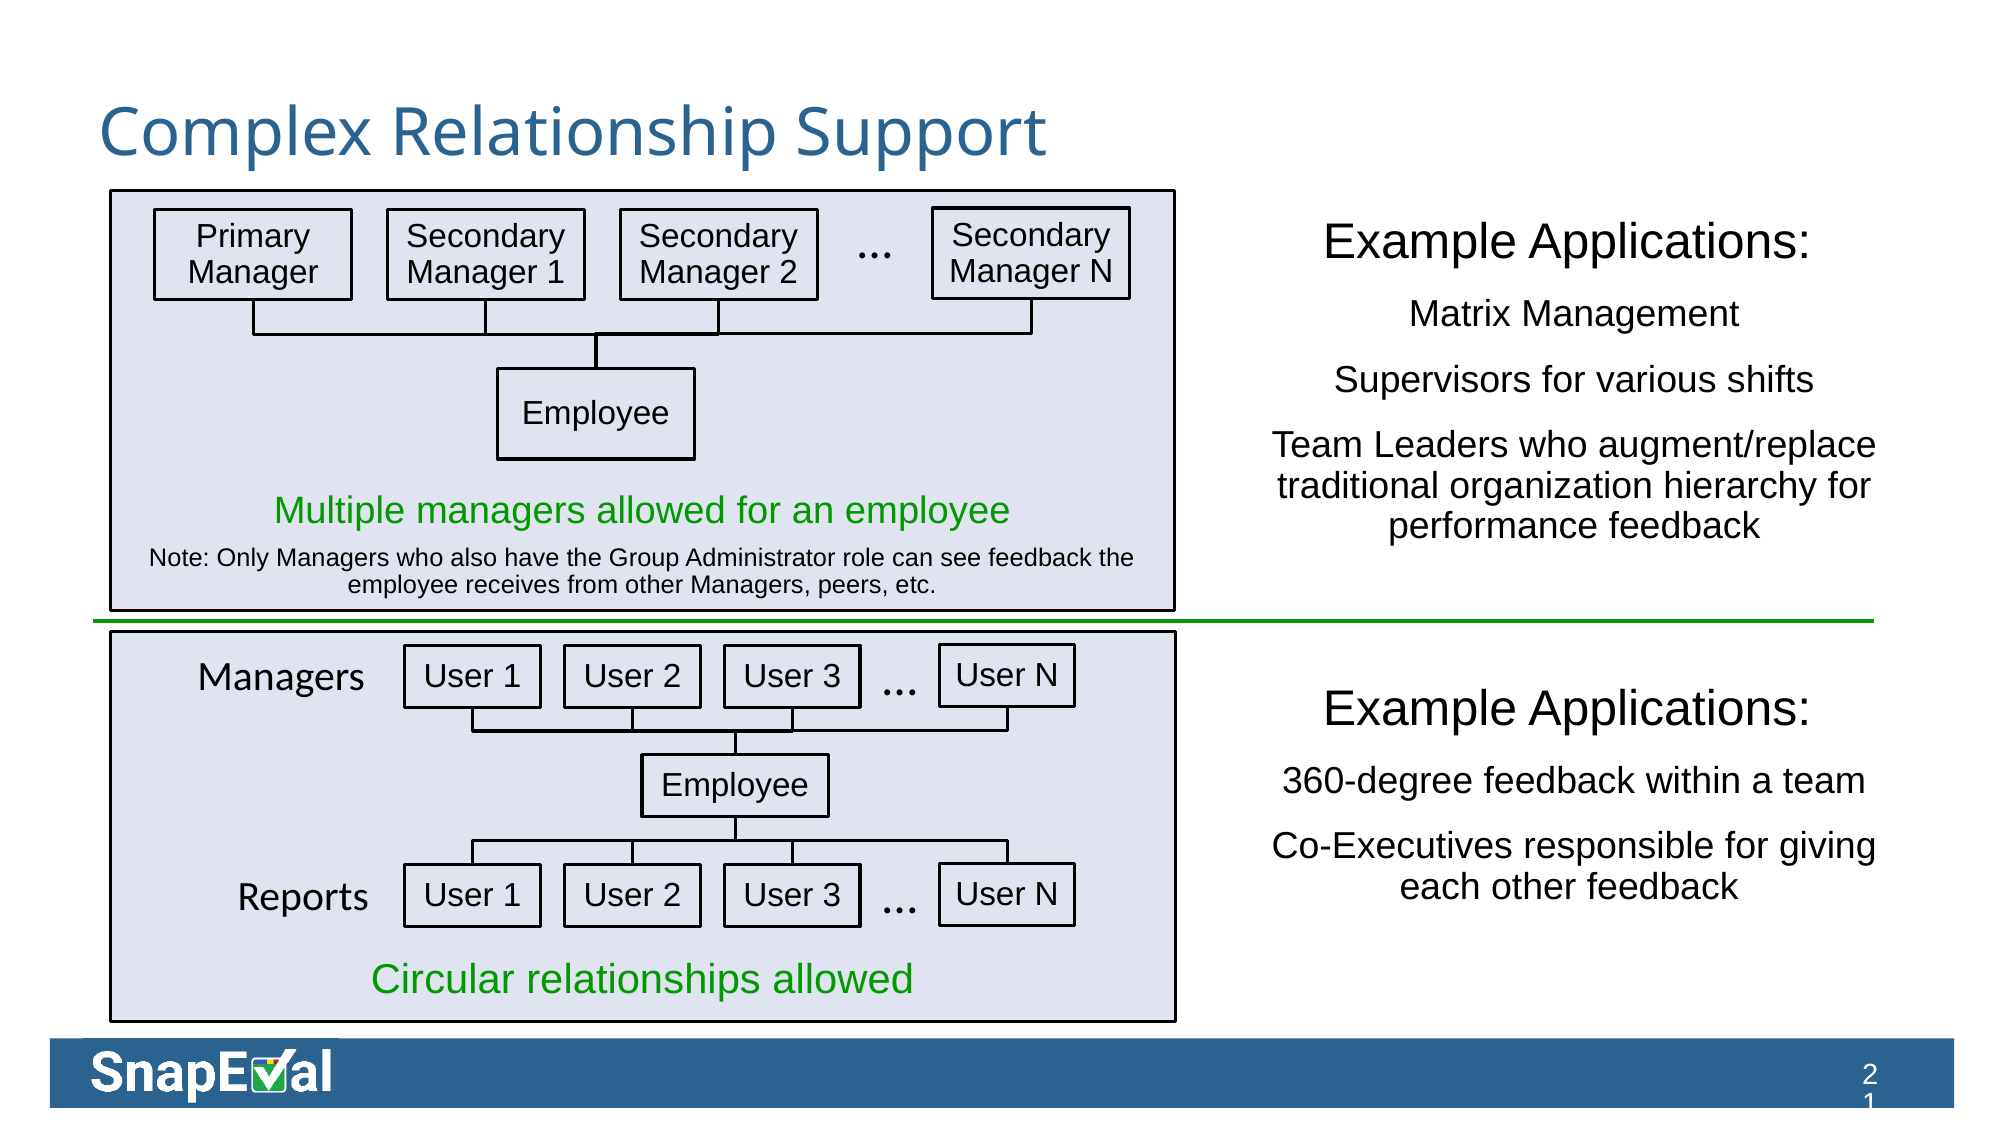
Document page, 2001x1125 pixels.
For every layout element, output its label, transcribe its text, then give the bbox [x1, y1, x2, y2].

slide_number 21 [1846, 1060, 1882, 1086]
text_box Circular relationships allowed [110, 950, 1175, 1021]
text_box Example Applications: Matrix Management Supervisors for various shifts Team Leaders who augment/replace traditional organization hierarchy for performance feedback [1231, 207, 1917, 582]
text_box Example Applications: 360-degree feedback within a team Co-Executives responsible for giving each other feedback [1231, 674, 1917, 981]
list Multiple managers allowed for an employee Note: Only Managers who also have the Group Administrator role can see feedback the employee receives from other Managers, peers, etc. [110, 482, 1175, 609]
text_box Reports [221, 866, 386, 923]
text_box [110, 190, 1175, 482]
title Complex Relationship Support [83, 40, 1917, 179]
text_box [154, 207, 1131, 460]
text_box Managers [182, 646, 381, 702]
picture [83, 1038, 339, 1108]
text_box [110, 633, 1176, 1022]
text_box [404, 643, 1076, 927]
